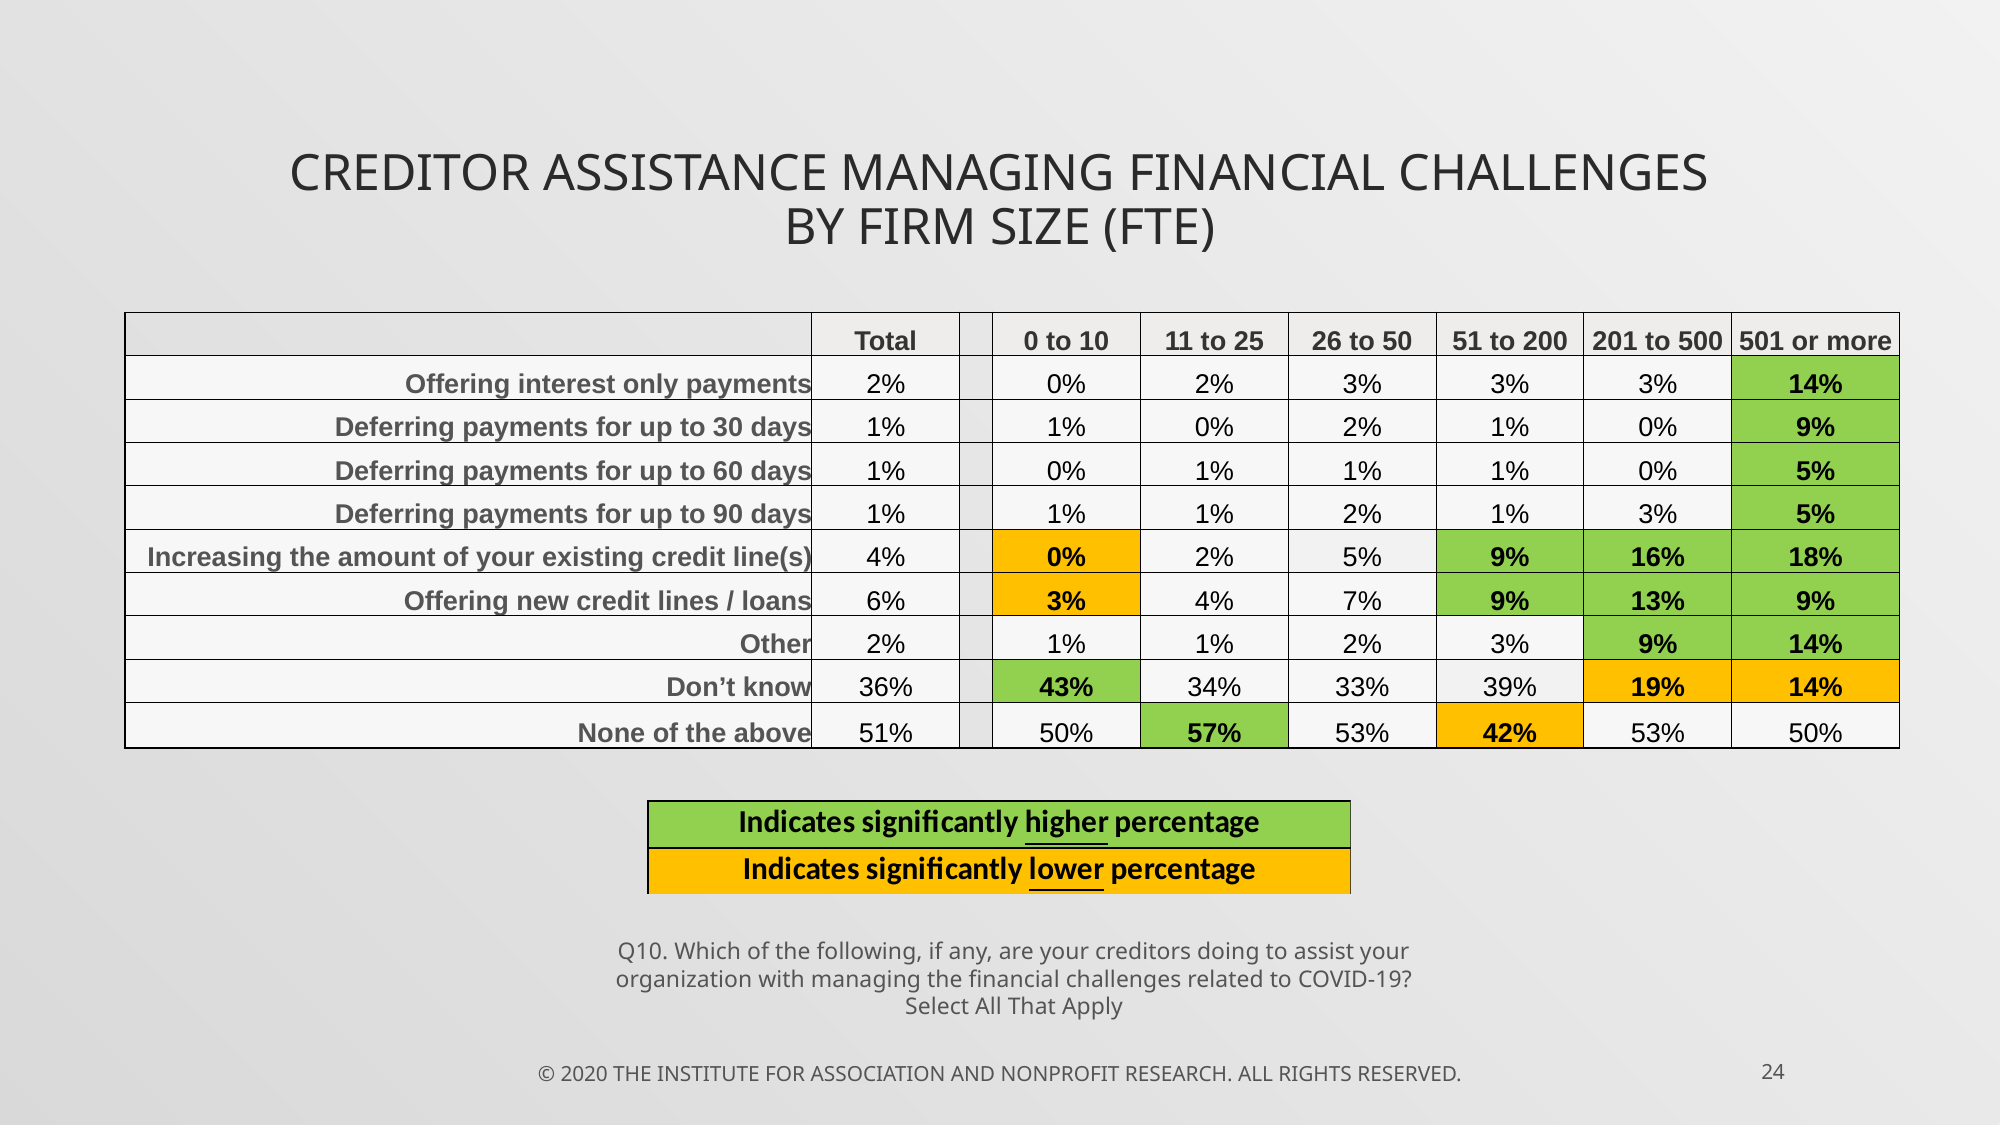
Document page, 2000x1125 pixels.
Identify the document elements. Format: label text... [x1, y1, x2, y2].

picture [646, 799, 1353, 896]
table_cell 0% [1141, 400, 1288, 442]
table_cell 50% [993, 703, 1140, 747]
table_cell 1% [993, 616, 1140, 659]
table_cell 1% [812, 443, 959, 485]
table_cell 2% [1141, 530, 1288, 572]
table_cell 51% [812, 703, 959, 747]
table_cell 53% [1584, 703, 1731, 747]
table_cell 1% [812, 486, 959, 529]
table_header 51 to 200 [1437, 313, 1583, 355]
table_cell 7% [1289, 573, 1436, 615]
table_header 11 to 25 [1141, 313, 1288, 355]
table_cell [960, 616, 992, 659]
table_cell 3% [1584, 486, 1731, 529]
table_cell 1% [1141, 616, 1288, 659]
table_cell 33% [1289, 660, 1436, 702]
table_cell Offering new credit lines / loans [126, 573, 811, 615]
table_cell 2% [1289, 400, 1436, 442]
table_cell 43% [993, 660, 1140, 702]
table_cell 1% [1141, 486, 1288, 529]
table_cell 18% [1732, 530, 1899, 572]
table_cell 9% [1437, 530, 1583, 572]
table_cell 1% [993, 486, 1140, 529]
table_header [960, 313, 992, 355]
table_cell 0% [993, 356, 1140, 399]
table_cell 9% [1732, 573, 1899, 615]
table_cell 16% [1584, 530, 1731, 572]
table_cell 4% [812, 530, 959, 572]
table_cell 1% [1437, 400, 1583, 442]
table_cell Other [126, 616, 811, 659]
table_cell 5% [1732, 443, 1899, 485]
table_cell 13% [1584, 573, 1731, 615]
table_cell 1% [1141, 443, 1288, 485]
table_cell 2% [1141, 356, 1288, 399]
table_cell [960, 530, 992, 572]
table_cell Don’t know [126, 660, 811, 702]
table_header Total [812, 313, 959, 355]
table_cell Deferring payments for up to 30 days [126, 400, 811, 442]
table_cell 2% [1289, 486, 1436, 529]
footer © 2020 THE INSTITUTE for Association and Nonprofit Research. All rights reserved. [455, 1058, 1545, 1088]
table_cell 0% [1584, 400, 1731, 442]
table_cell 9% [1584, 616, 1731, 659]
table_cell 3% [1289, 356, 1436, 399]
table_cell 34% [1141, 660, 1288, 702]
table_cell 57% [1141, 703, 1288, 747]
table_cell 5% [1289, 530, 1436, 572]
table_cell 9% [1437, 573, 1583, 615]
table_cell [960, 356, 992, 399]
table_cell 2% [812, 356, 959, 399]
table_cell 14% [1732, 356, 1899, 399]
table_cell [960, 443, 992, 485]
table_cell 39% [1437, 660, 1583, 702]
text_box Q10. Which of the following, if any, are your creditors doing to assist your organization with managing the financial challenges related to COVID-19? Select All That Apply [578, 929, 1450, 1027]
table_cell 1% [1289, 443, 1436, 485]
table_cell 14% [1732, 616, 1899, 659]
table_cell 0% [993, 530, 1140, 572]
table_cell 1% [993, 400, 1140, 442]
table_header 201 to 500 [1584, 313, 1731, 355]
table_cell 3% [993, 573, 1140, 615]
table_cell 19% [1584, 660, 1731, 702]
table_cell 1% [1437, 486, 1583, 529]
table_cell 50% [1732, 703, 1899, 747]
title Creditor Assistance Managing Financial Challenges by firm size (FTE) [56, 45, 1943, 263]
table_cell Deferring payments for up to 60 days [126, 443, 811, 485]
table_header 501 or more [1732, 313, 1899, 355]
table_cell 14% [1732, 660, 1899, 702]
table_cell 1% [812, 400, 959, 442]
table_cell 0% [993, 443, 1140, 485]
table_cell Offering interest only payments [126, 356, 811, 399]
table_cell [960, 660, 992, 702]
table_cell 2% [1289, 616, 1436, 659]
table_cell 42% [1437, 703, 1583, 747]
table_cell [960, 486, 992, 529]
table_header 26 to 50 [1289, 313, 1436, 355]
table_cell None of the above [126, 703, 811, 747]
table_cell 3% [1437, 616, 1583, 659]
slide_number 24 [1612, 1057, 1800, 1088]
table_header [126, 313, 811, 355]
table_cell 3% [1584, 356, 1731, 399]
table_cell 5% [1732, 486, 1899, 529]
table_cell 4% [1141, 573, 1288, 615]
table_cell 0% [1584, 443, 1731, 485]
table_cell 3% [1437, 356, 1583, 399]
table_cell 6% [812, 573, 959, 615]
table_cell 1% [1437, 443, 1583, 485]
table_cell [960, 703, 992, 747]
table_cell 2% [812, 616, 959, 659]
table_cell Increasing the amount of your existing credit line(s) [126, 530, 811, 572]
table_cell [960, 573, 992, 615]
table_header 0 to 10 [993, 313, 1140, 355]
table_cell 36% [812, 660, 959, 702]
table_cell 9% [1732, 400, 1899, 442]
table_cell Deferring payments for up to 90 days [126, 486, 811, 529]
table_cell 53% [1289, 703, 1436, 747]
table_cell [960, 400, 992, 442]
